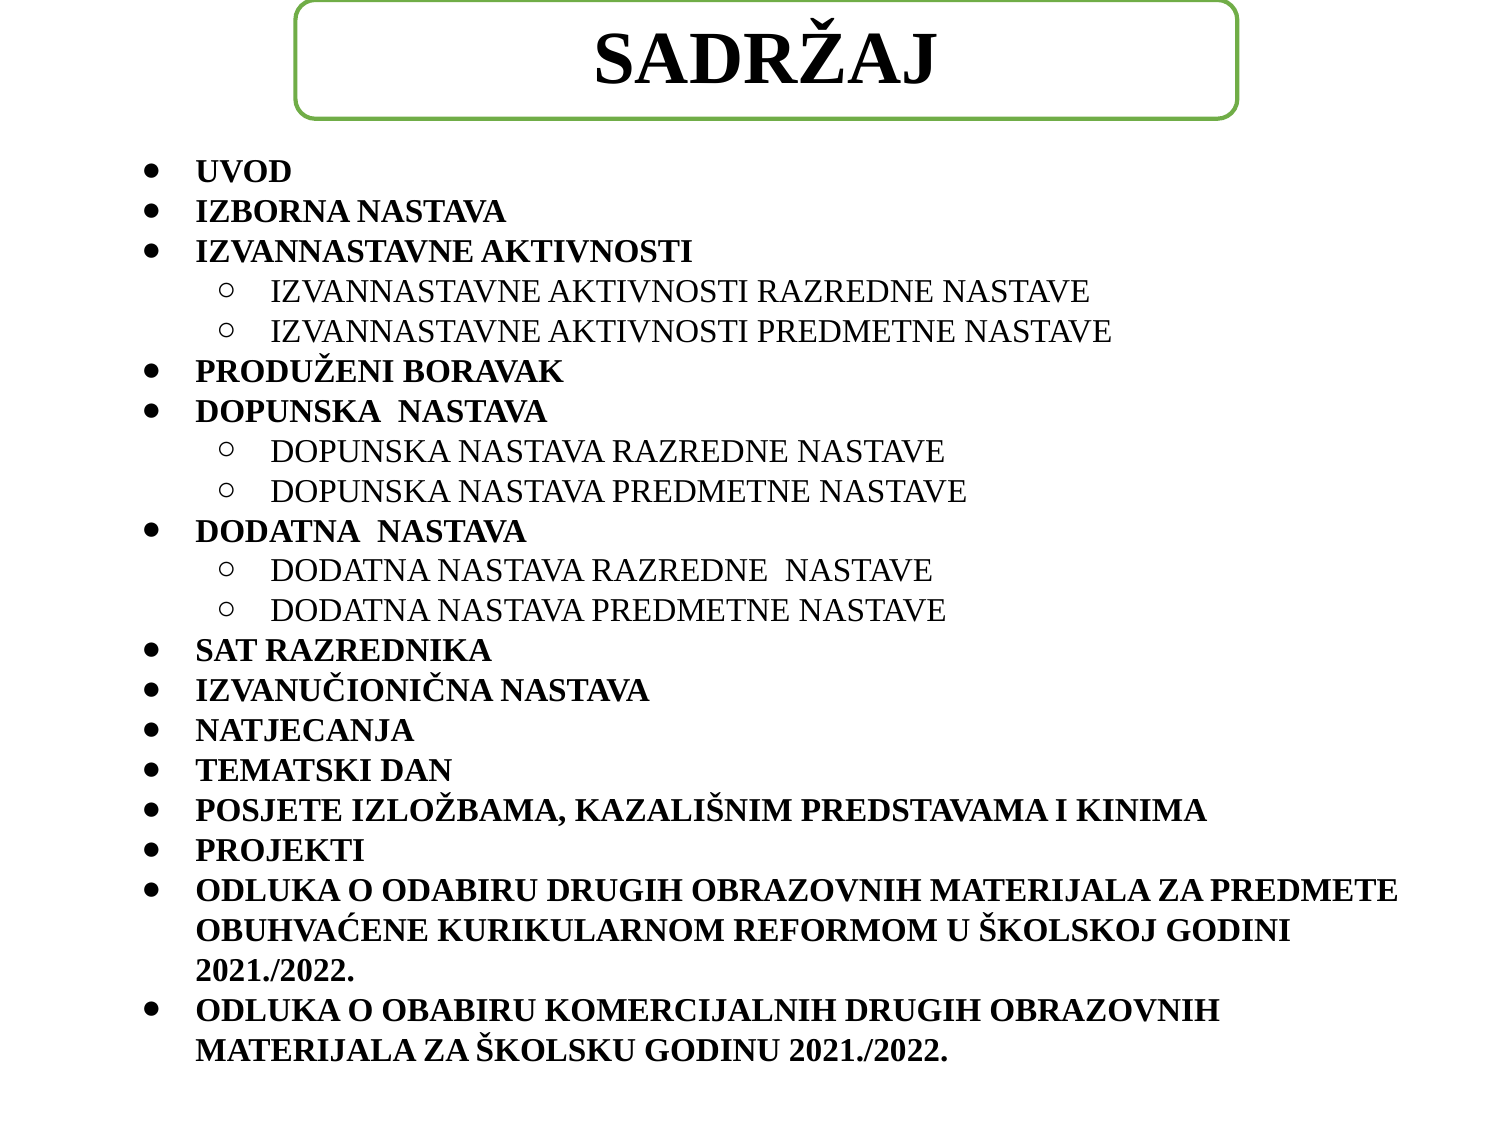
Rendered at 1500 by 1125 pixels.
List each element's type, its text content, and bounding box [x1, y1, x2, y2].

text_box SADRŽAJ [295, 0, 1238, 119]
text_box UVOD IZBORNA NASTAVA IZVANNASTAVNE AKTIVNOSTI IZVANNASTAVNE AKTIVNOSTI RAZREDNE NASTAVE IZVANNASTAVNE AKTIVNOSTI PREDMETNE NASTAVE PRODUŽENI BORAVAK DOPUNSKA NASTAVA DOPUNSKA NASTAVA RAZREDNE NASTAVE DOPUNSKA NASTAVA PREDMETNE NASTAVE DODATNA NASTAVA DODATNA NASTAVA RAZREDNE NASTAVE DODATNA NASTAVA PREDMETNE NASTAVE SAT RAZREDNIKA IZVANUČIONIČNA NASTAVA NATJECANJA TEMATSKI DAN POSJETE IZLOŽBAMA, KAZALIŠNIM PREDSTAVAMA I KINIMA PROJEKTI ODLUKA O ODABIRU DRUGIH OBRAZOVNIH MATERIJALA ZA PREDMETE OBUHVAĆENE KURIKULARNOM REFORMOM U ŠKOLSKOJ GODINI 2021./2022. ODLUKA O OBABIRU KOMERCIJALNIH DRUGIH OBRAZOVNIH MATERIJALA ZA ŠKOLSKU GODINU 2021./2022. [105, 148, 1428, 1069]
